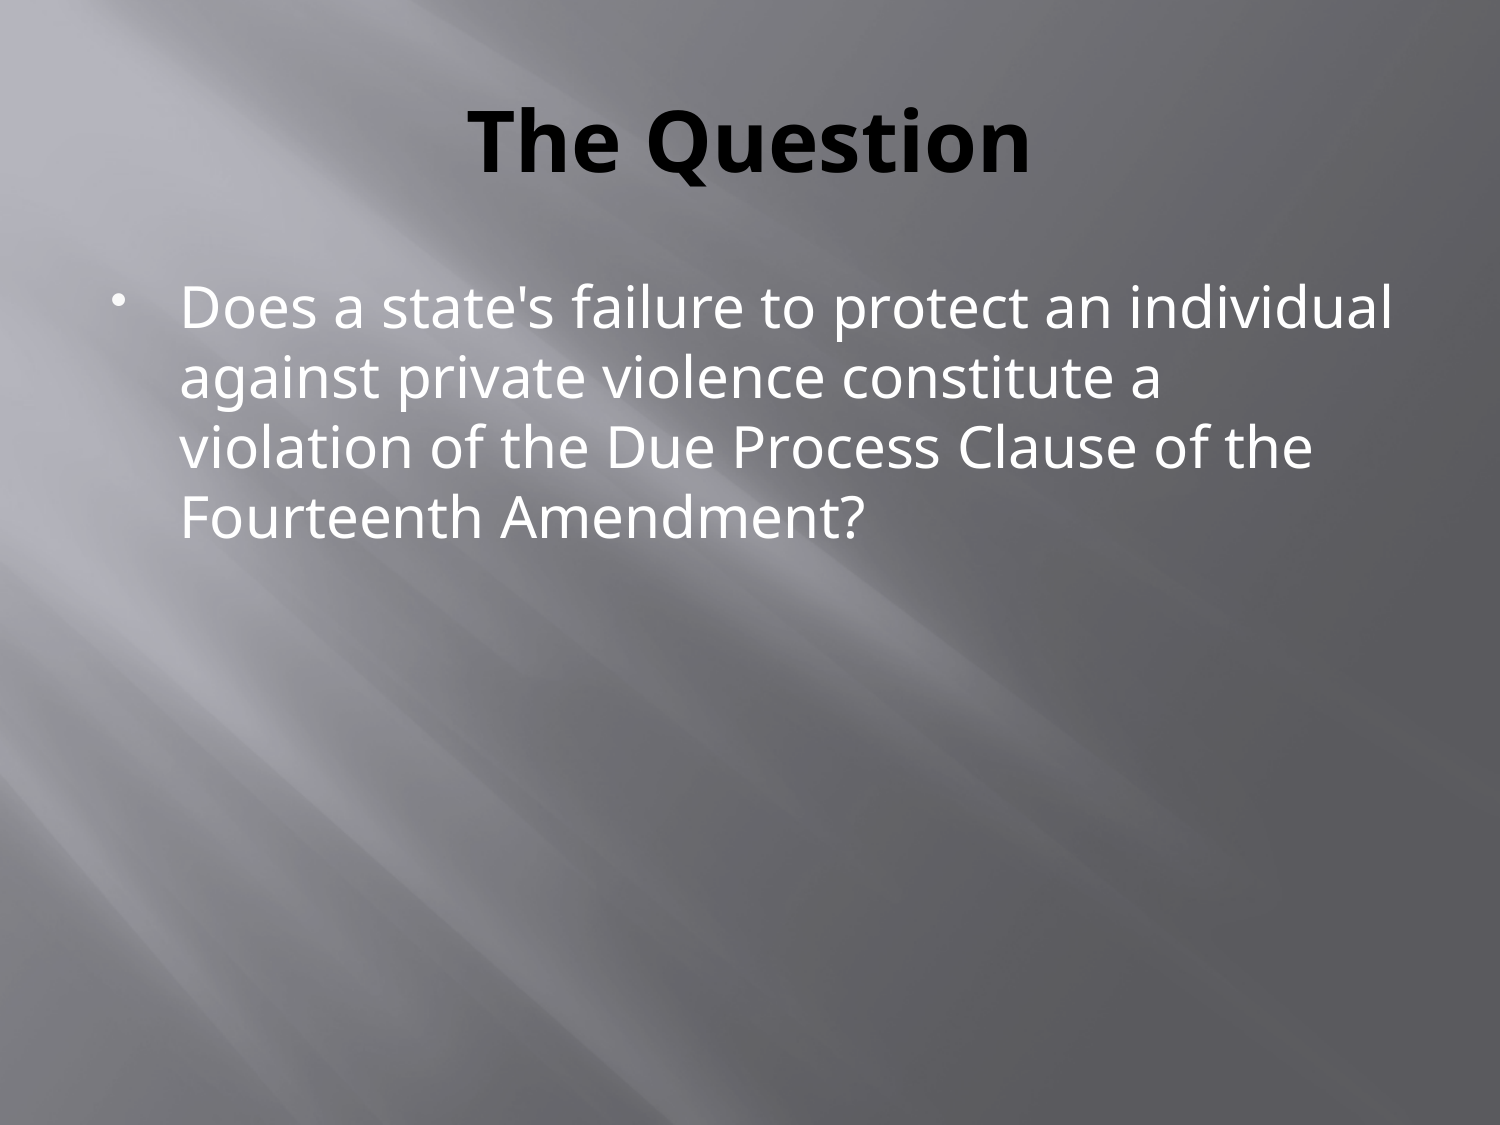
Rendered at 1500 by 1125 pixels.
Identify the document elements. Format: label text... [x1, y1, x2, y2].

list Does a state's failure to protect an individual against private violence constitute a violation of the Due Process Clause of the Fourteenth Amendment? [75, 262, 1425, 1035]
title The Question [75, 45, 1425, 233]
